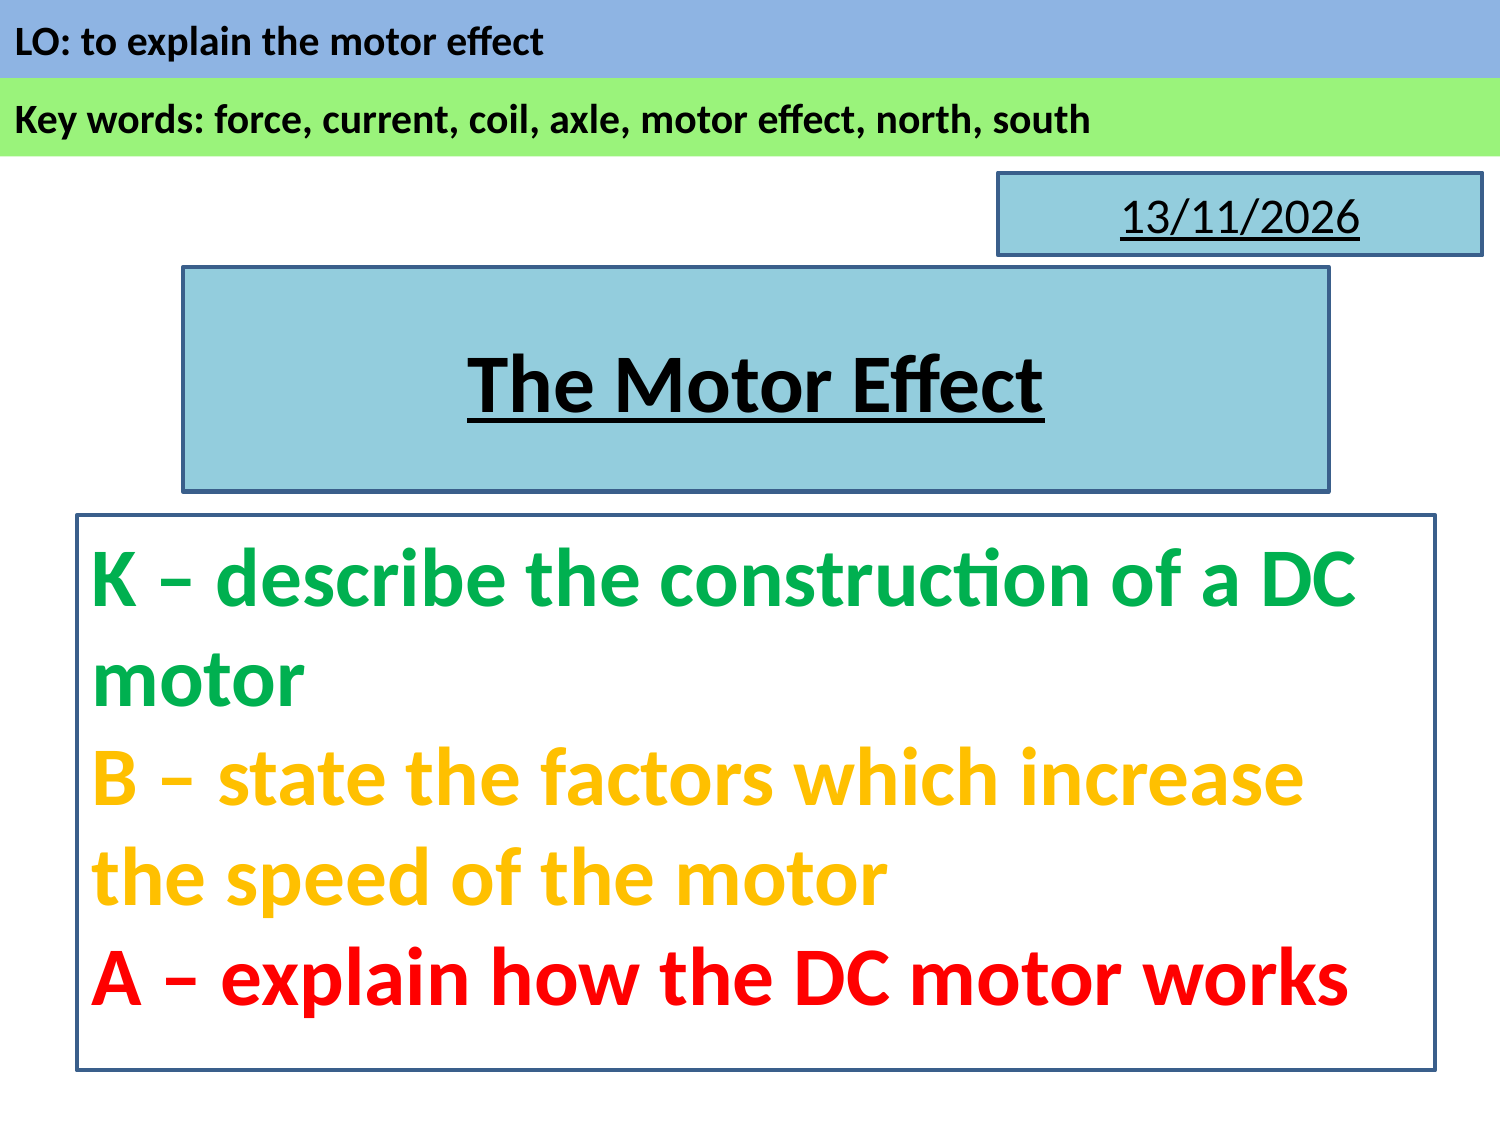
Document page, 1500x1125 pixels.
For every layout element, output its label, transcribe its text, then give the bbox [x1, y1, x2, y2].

text_box K – describe the construction of a DC motor B – state the factors which increase the speed of the motor A – explain how the DC motor works [75, 513, 1437, 1072]
text_box The Motor Effect [181, 265, 1331, 494]
text_box 04/01/2017 [996, 171, 1484, 257]
